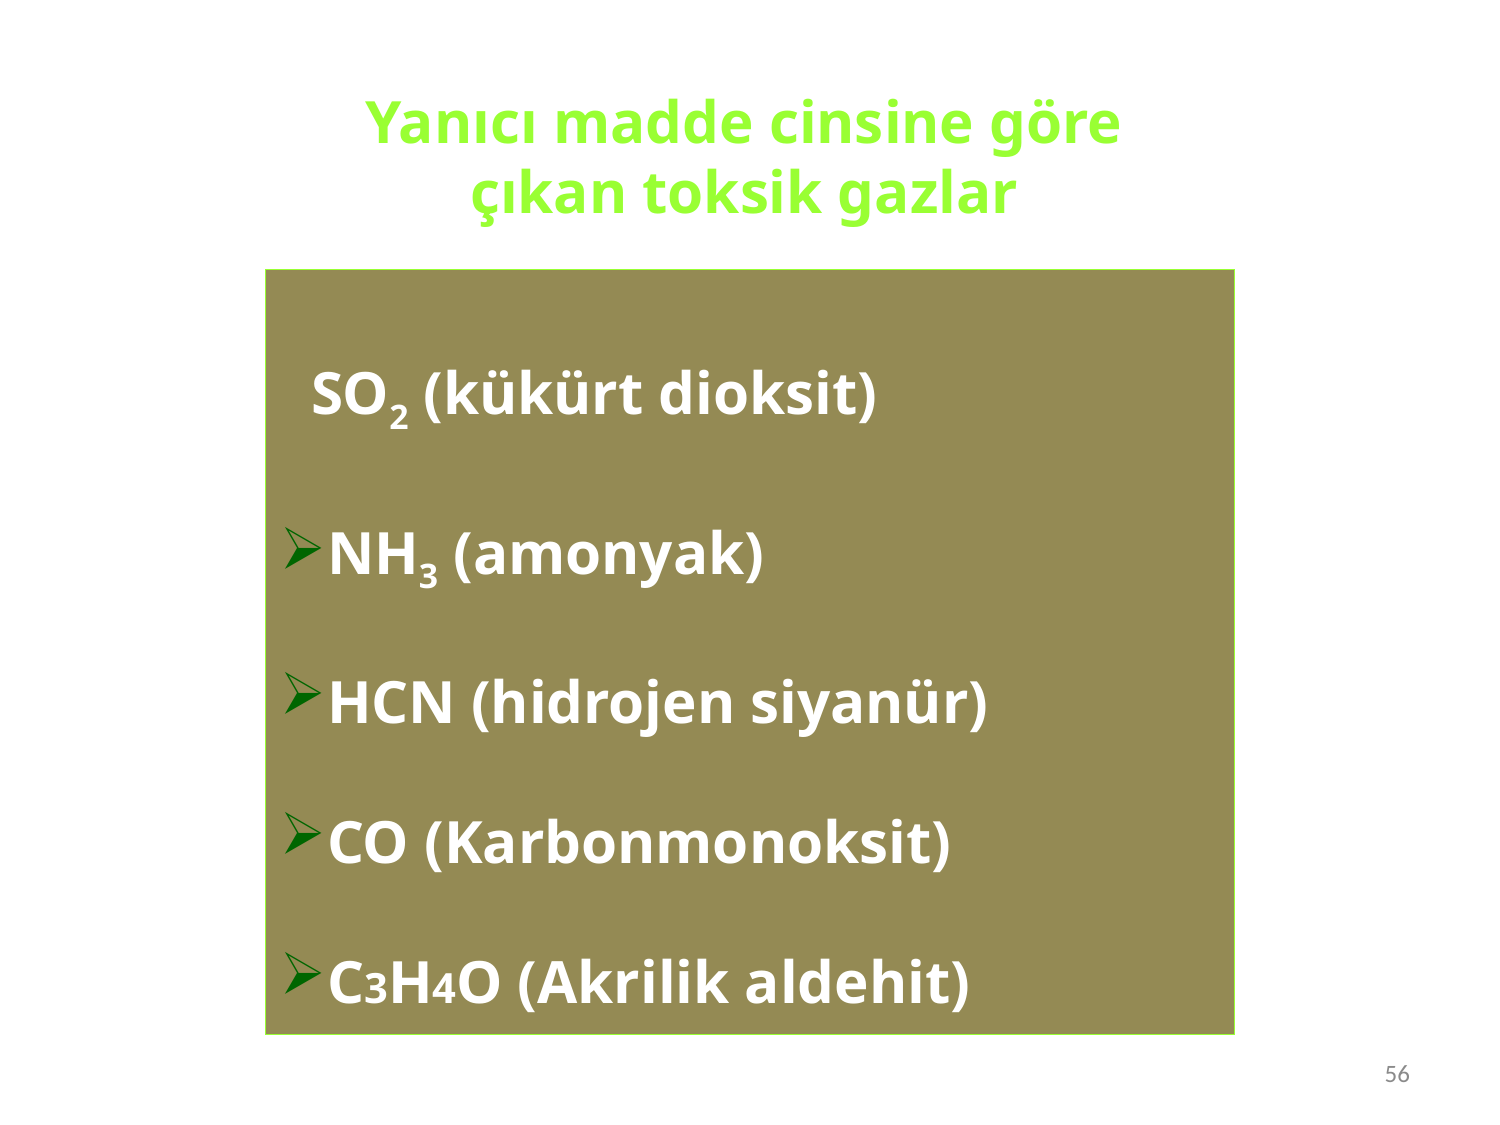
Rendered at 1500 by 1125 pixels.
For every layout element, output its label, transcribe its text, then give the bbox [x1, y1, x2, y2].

slide_number 56 [1074, 1042, 1425, 1103]
list SO2 (kükürt dioksit) NH3 (amonyak) HCN (hidrojen siyanür) CO (Karbonmonoksit) C3H4O (Akrilik aldehit) [265, 269, 1235, 1035]
text_box Yanıcı madde cinsine göre çıkan toksik gazlar [269, 78, 1219, 233]
